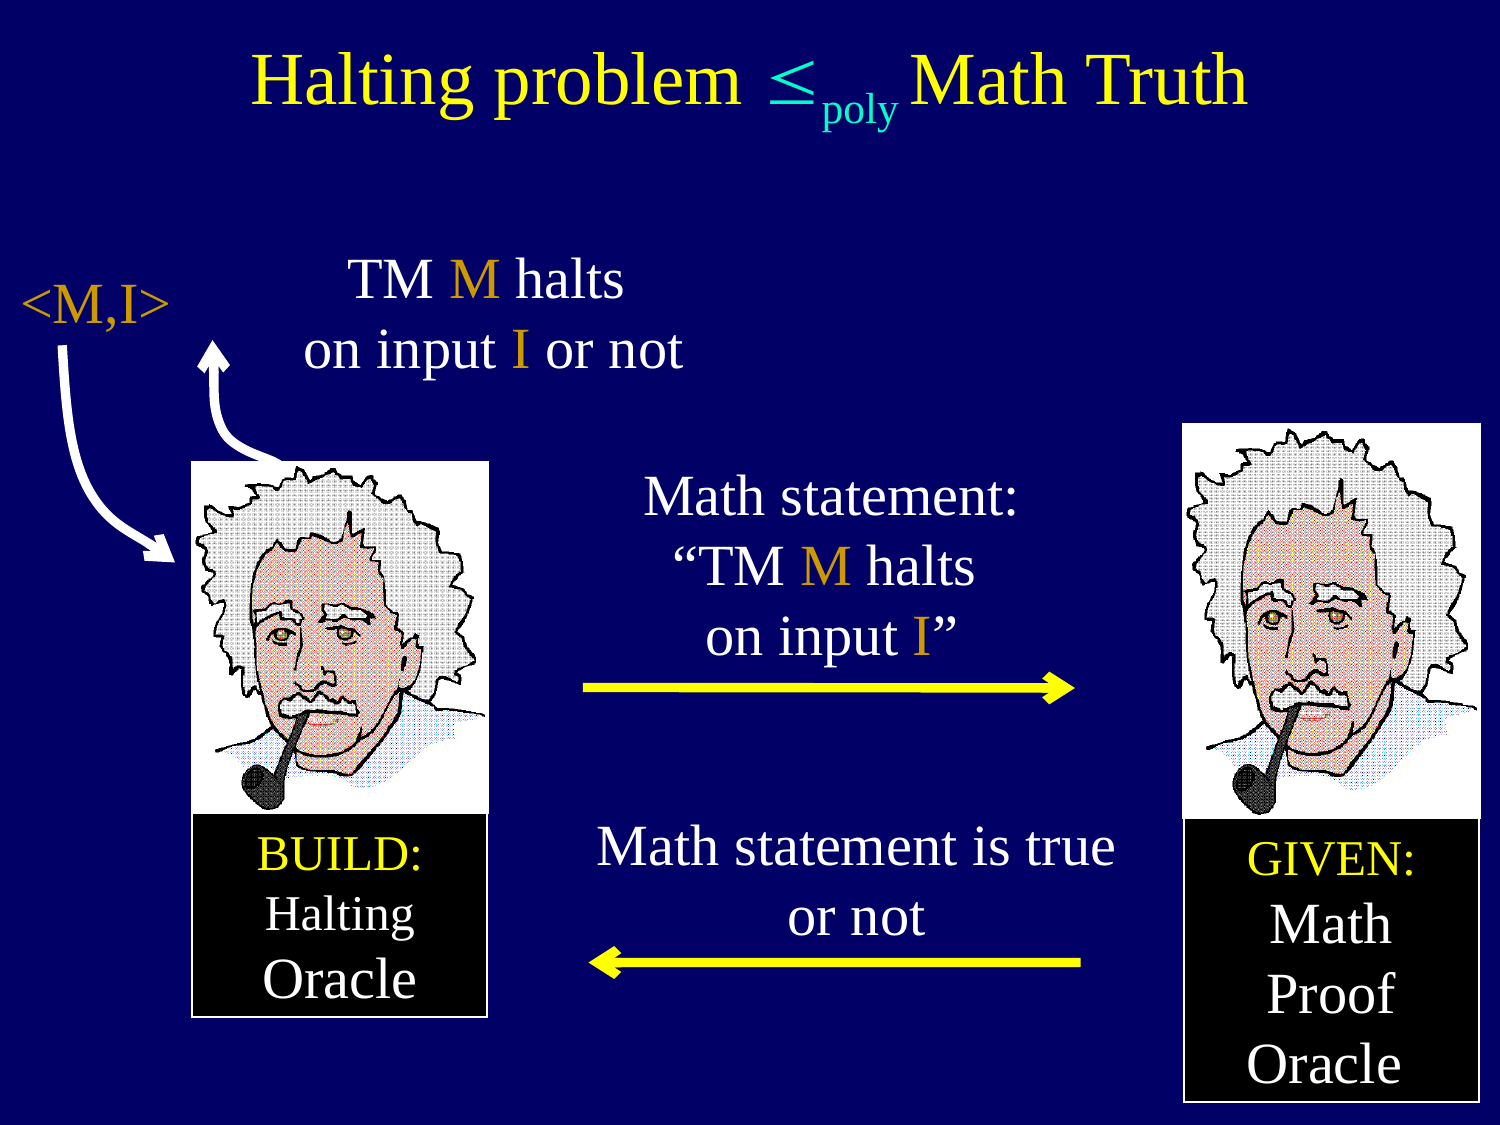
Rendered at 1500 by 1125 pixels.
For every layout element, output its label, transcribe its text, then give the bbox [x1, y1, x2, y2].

text_box <M,I> [0, 187, 538, 343]
text_box [80, 471, 175, 563]
text_box [62, 349, 69, 425]
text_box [474, 799, 1239, 963]
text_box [449, 449, 1214, 689]
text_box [74, 233, 913, 463]
text_box Halting problem poly Math Truth [112, 0, 1388, 175]
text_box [191, 471, 488, 1021]
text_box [1183, 424, 1480, 1106]
